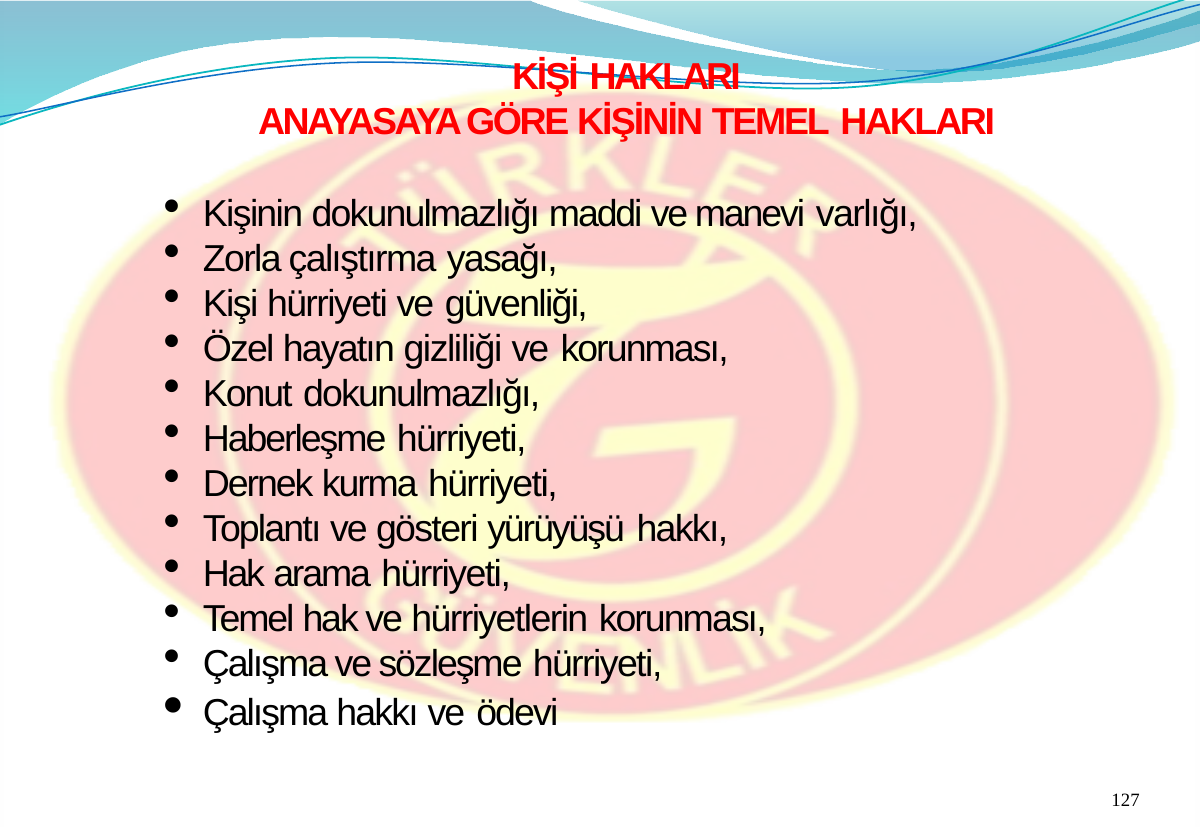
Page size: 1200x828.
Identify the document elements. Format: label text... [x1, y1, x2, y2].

slide_number 127 [1040, 766, 1140, 811]
text_box KİŞİ HAKLARI ANAYASAYA GÖRE KİŞİNİN TEMEL HAKLARI Kişinin dokunulmazlığı maddi ve manevi varlığı, Zorla çalıştırma yasağı, Kişi hürriyeti ve güvenliği, Özel hayatın gizliliği ve korunması, Konut dokunulmazlığı, Haberleşme hürriyeti, Dernek kurma hürriyeti, Toplantı ve gösteri yürüyüşü hakkı, Hak arama hürriyeti, Temel hak ve hürriyetlerin korunması, Çalışma ve sözleşme hürriyeti, Çalışma hakkı ve ödevi [125, 50, 1128, 733]
